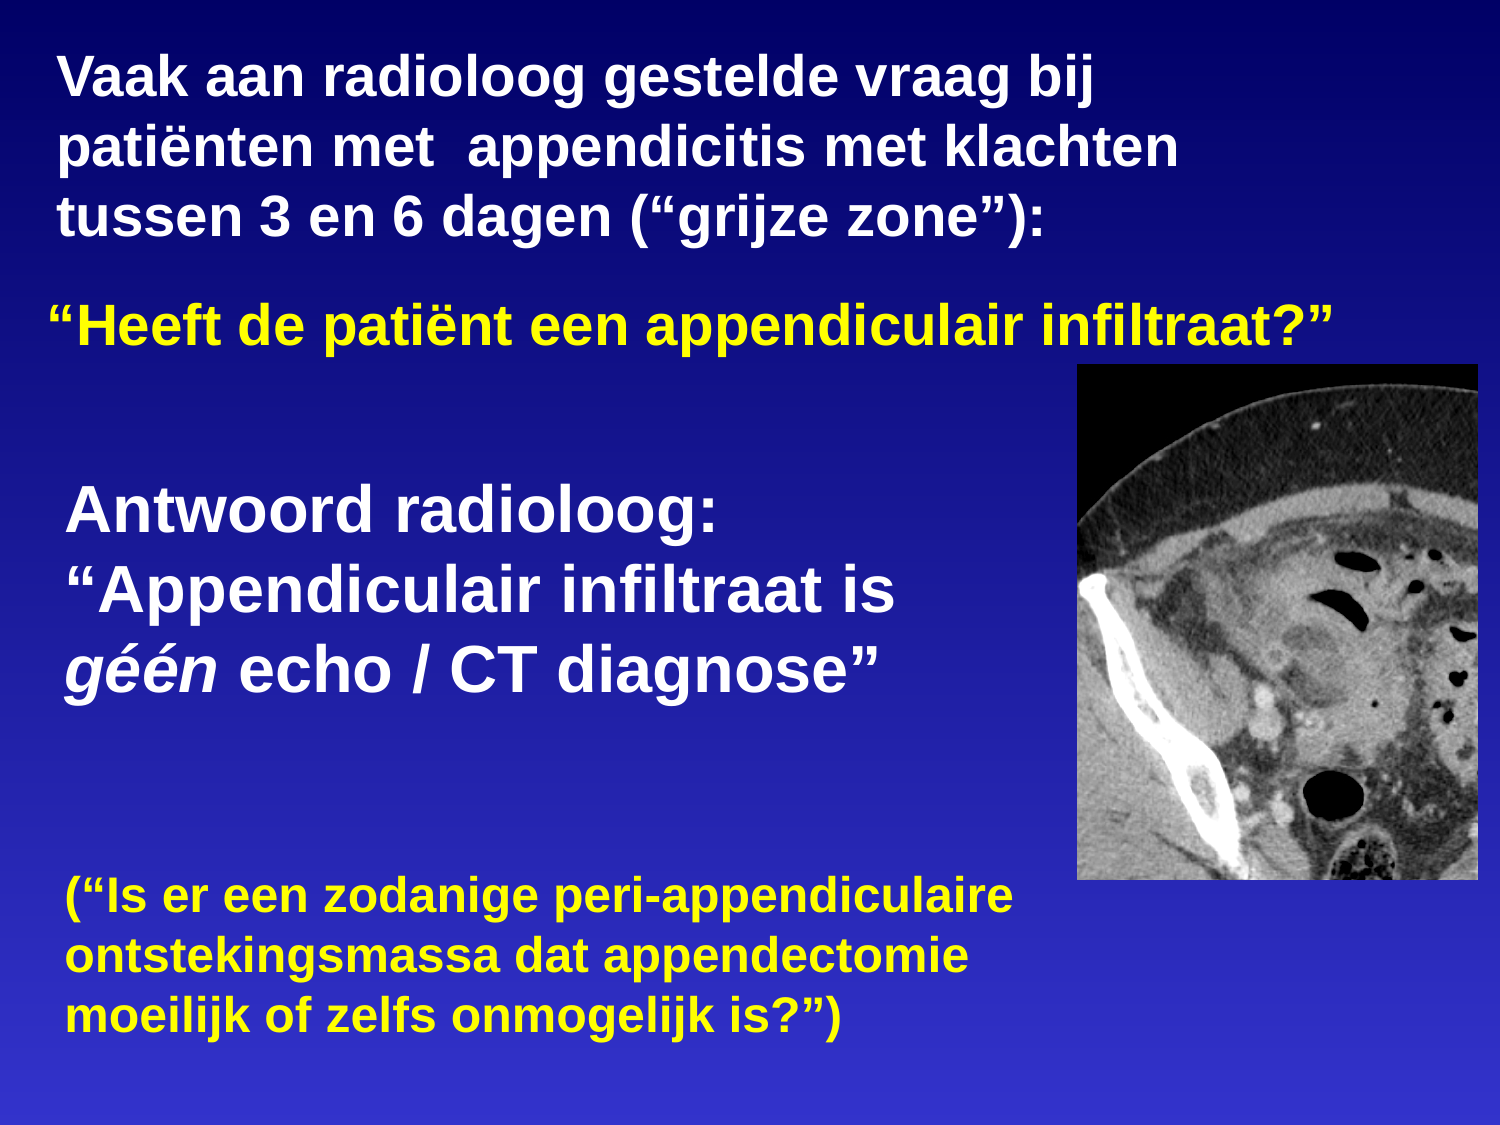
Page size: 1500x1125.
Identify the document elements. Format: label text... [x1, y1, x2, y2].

text_box Antwoord radioloog: “Appendiculair infiltraat is géén echo / CT diagnose” [49, 456, 1054, 717]
title “Heeft de patiënt een appendiculair infiltraat?” [31, 258, 1414, 386]
text_box (“Is er een zodanige peri-appendiculaire ontstekingsmassa dat appendectomie moeilijk of zelfs onmogelijk is?”) [49, 822, 1125, 1083]
text_box Vaak aan radioloog gestelde vraag bij patiënten met appendicitis met klachten tussen 3 en 6 dagen (“grijze zone”): [41, 30, 1341, 256]
picture [1077, 364, 1478, 880]
